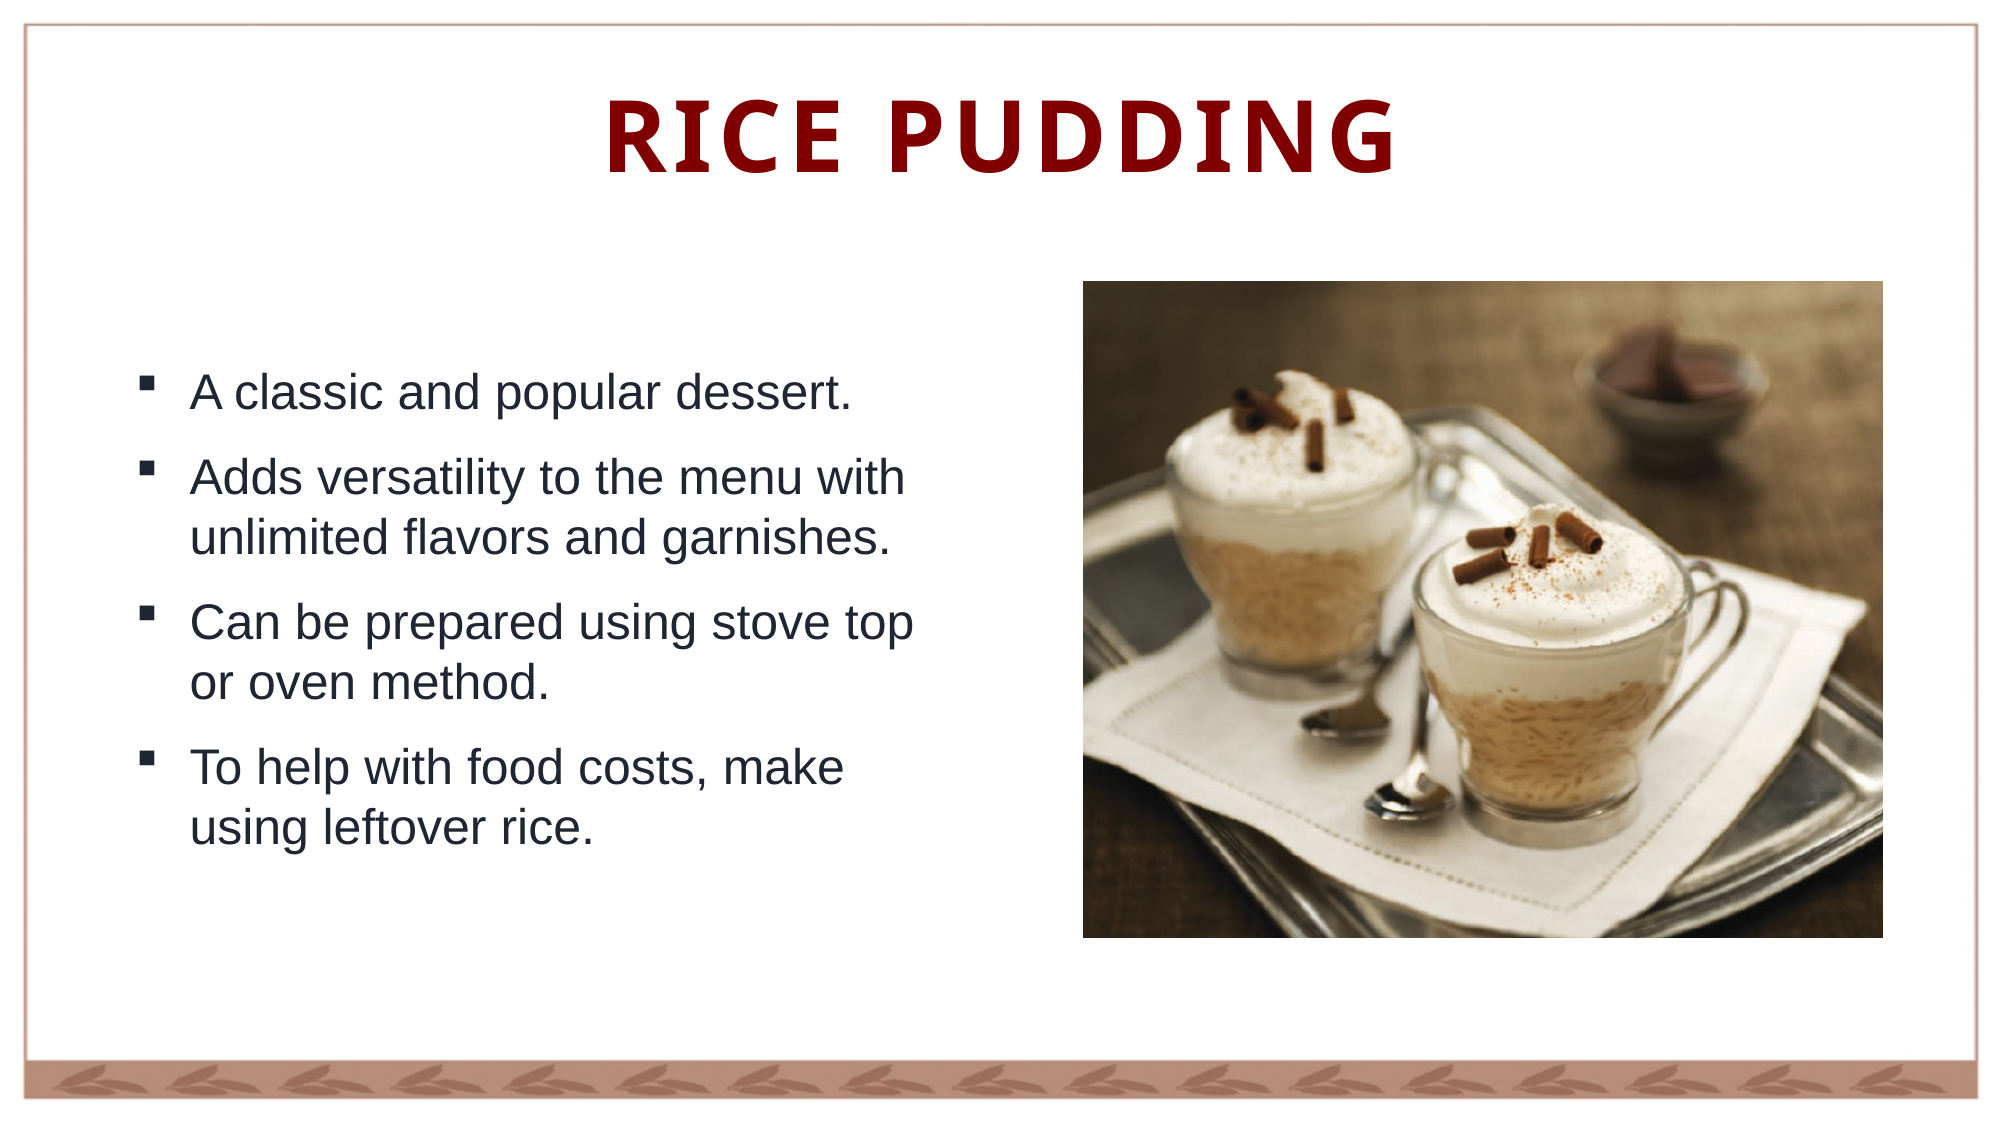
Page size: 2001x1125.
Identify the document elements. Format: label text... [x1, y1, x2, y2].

picture [11, 11, 1991, 1114]
text_box RICE PUDDING [30, 46, 1972, 234]
text_box A classic and popular dessert. Adds versatility to the menu with unlimited flavors and garnishes. Can be prepared using stove top or oven method. To help with food costs, make using leftover rice. [120, 352, 969, 862]
